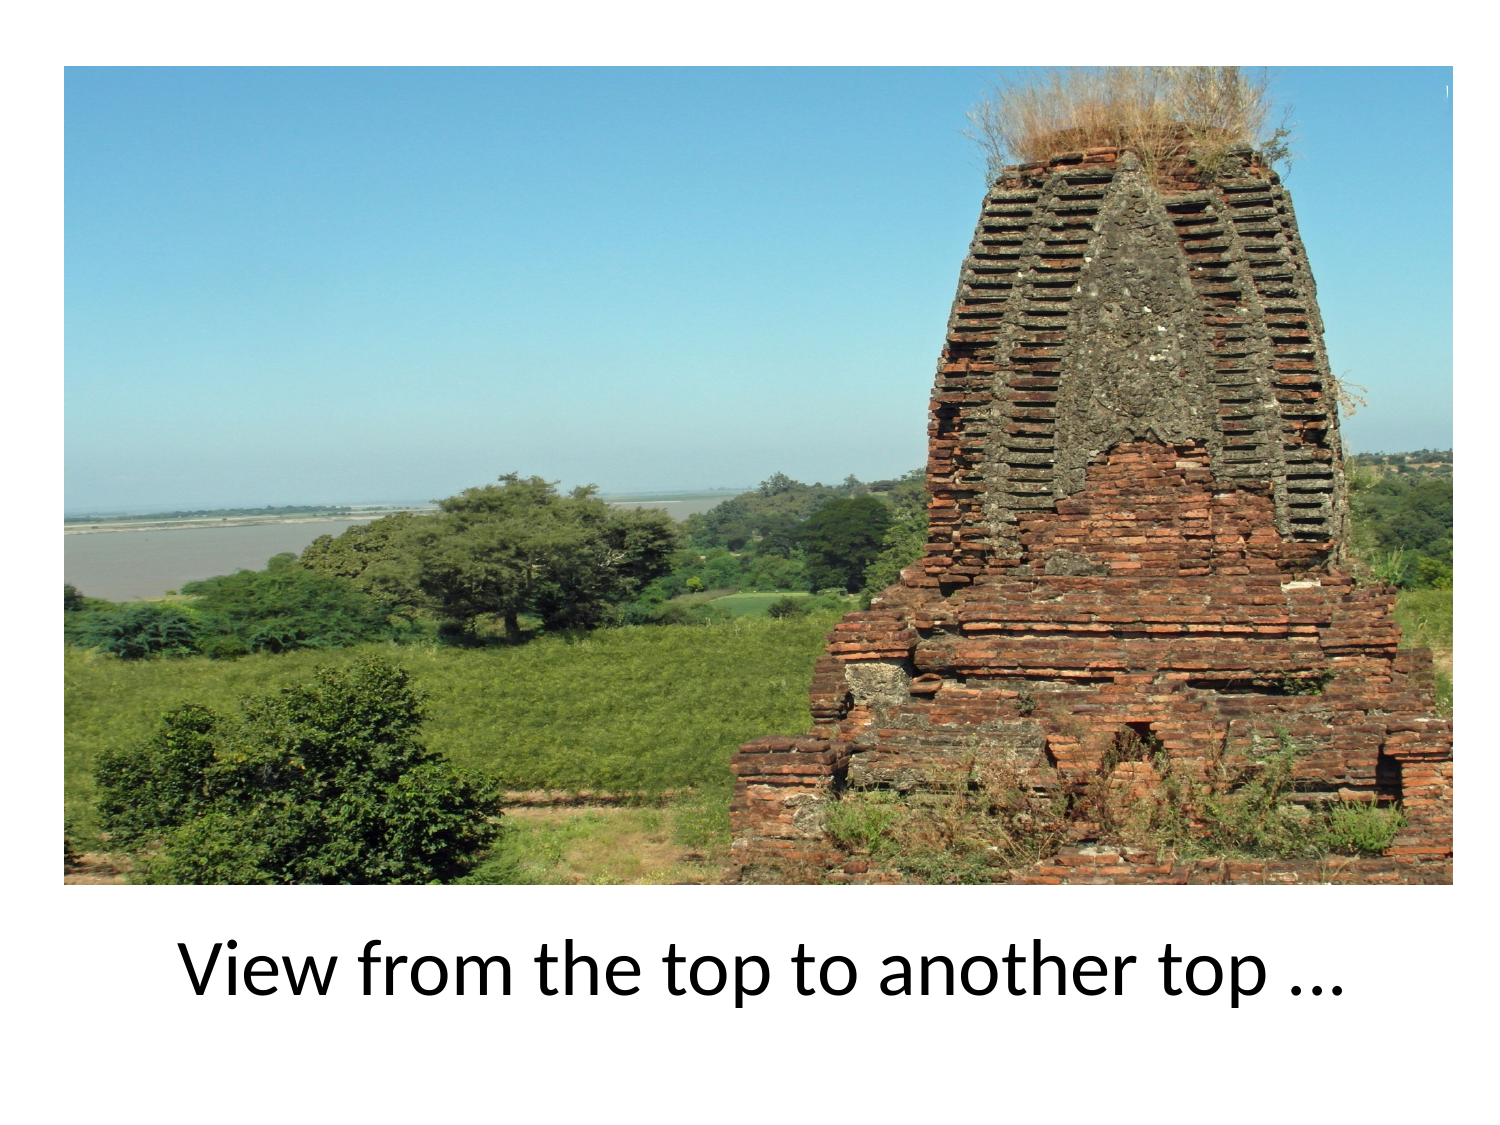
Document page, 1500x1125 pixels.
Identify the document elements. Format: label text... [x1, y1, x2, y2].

picture [64, 66, 1453, 885]
title View from the top to another top ... [88, 893, 1439, 1058]
